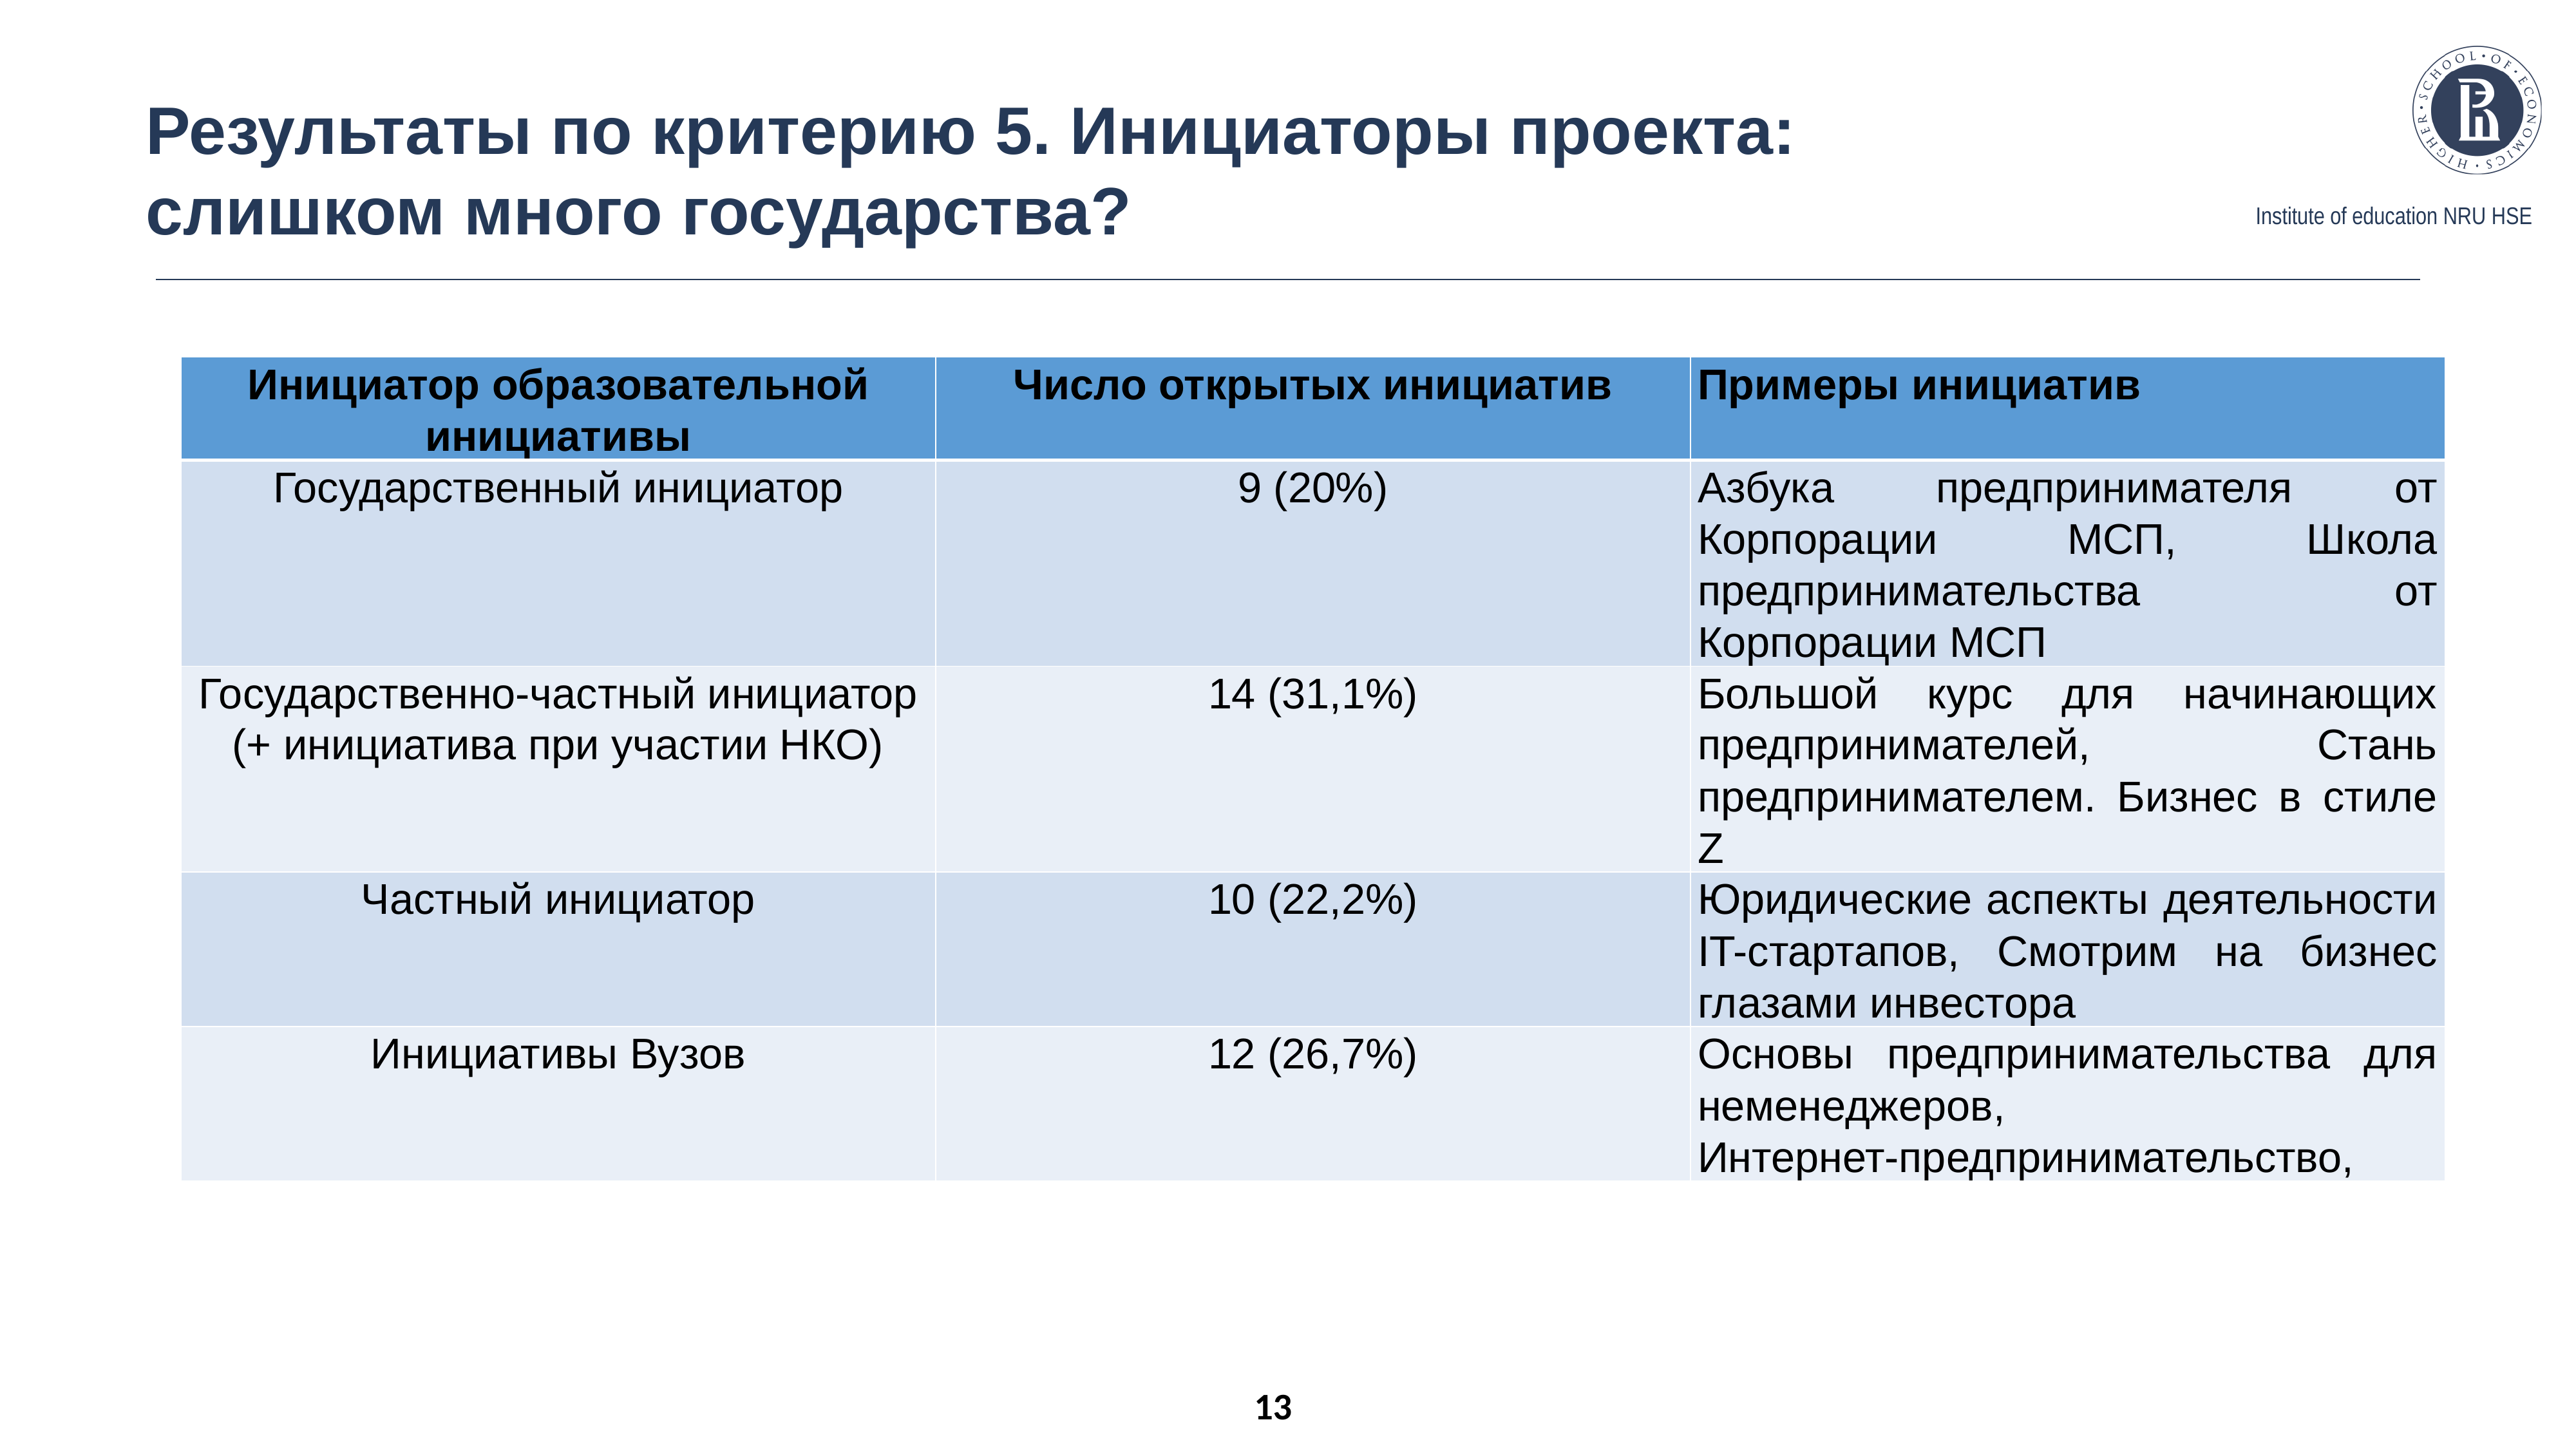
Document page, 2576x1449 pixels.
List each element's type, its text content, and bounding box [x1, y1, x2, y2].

table_cell 10 (22,2%) [936, 873, 1690, 1026]
picture [2412, 45, 2542, 175]
table_cell Большой курс для начинающих предпринимателей, Стань предпринимателем. Бизнес в стиле Z [1691, 667, 2445, 871]
table_header Примеры инициатив [1691, 357, 2445, 459]
table_cell Азбука предпринимателя от Корпорации МСП, Школа предпринимательства от Корпорации МСП [1691, 462, 2445, 666]
slide_number 13 [1242, 1374, 1304, 1419]
table_cell Инициативы Вузов [182, 1027, 935, 1180]
text_box Результаты по критерию 5. Инициаторы проекта: слишком много государства? [137, 77, 2110, 258]
text_box Institute of education NRU HSE [940, 191, 2542, 239]
table_cell Государственный инициатор [182, 462, 935, 666]
table_cell 9 (20%) [936, 462, 1690, 666]
table_cell Юридические аспекты деятельности IT-стартапов, Смотрим на бизнес глазами инвестора [1691, 873, 2445, 1026]
table_cell Государственно-частный инициатор (+ инициатива при участии НКО) [182, 667, 935, 871]
table_cell 12 (26,7%) [936, 1027, 1690, 1180]
table_cell 14 (31,1%) [936, 667, 1690, 871]
table_cell Основы предпринимательства для неменеджеров, Интернет-предпринимательство, [1691, 1027, 2445, 1180]
table_cell Частный инициатор [182, 873, 935, 1026]
table_header Инициатор образовательной инициативы [182, 357, 935, 459]
table_header Число открытых инициатив [936, 357, 1690, 459]
